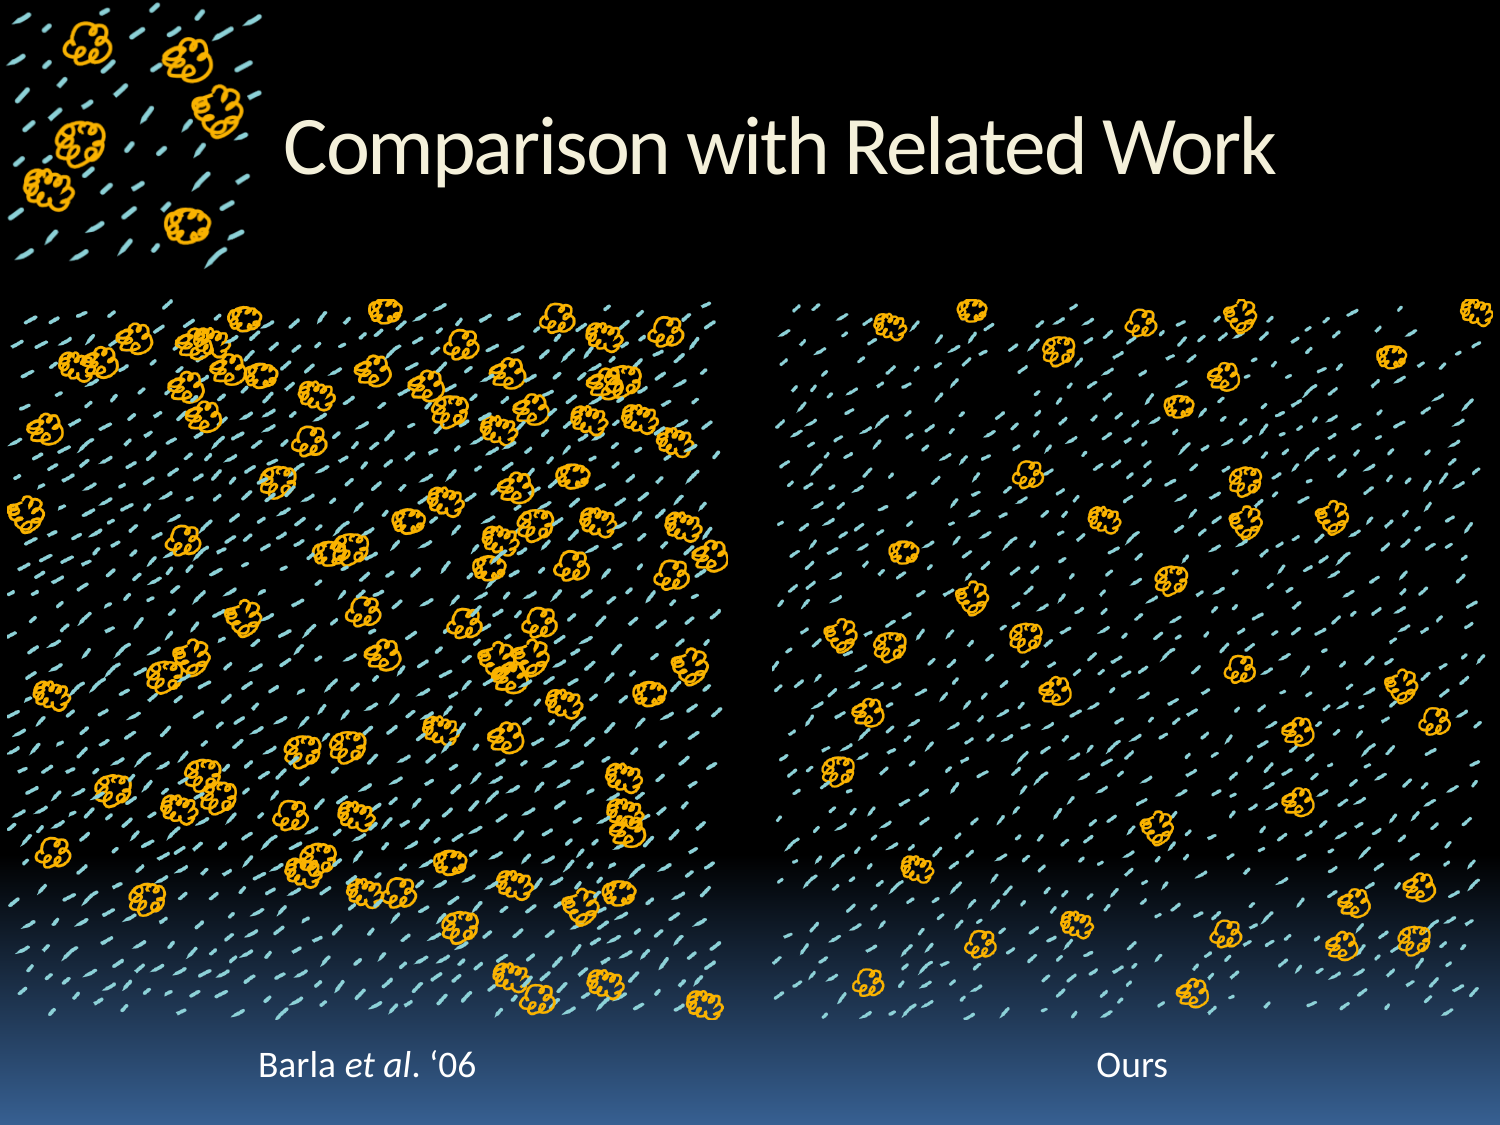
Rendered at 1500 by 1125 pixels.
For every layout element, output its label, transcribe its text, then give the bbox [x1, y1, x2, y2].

text_box Ours [1081, 1032, 1184, 1092]
text_box Comparison with Related Work [280, 83, 1425, 234]
text_box Barla et al. ‘06 [243, 1032, 492, 1092]
picture [771, 299, 1493, 1021]
picture [0, 0, 271, 271]
picture [6, 299, 728, 1021]
